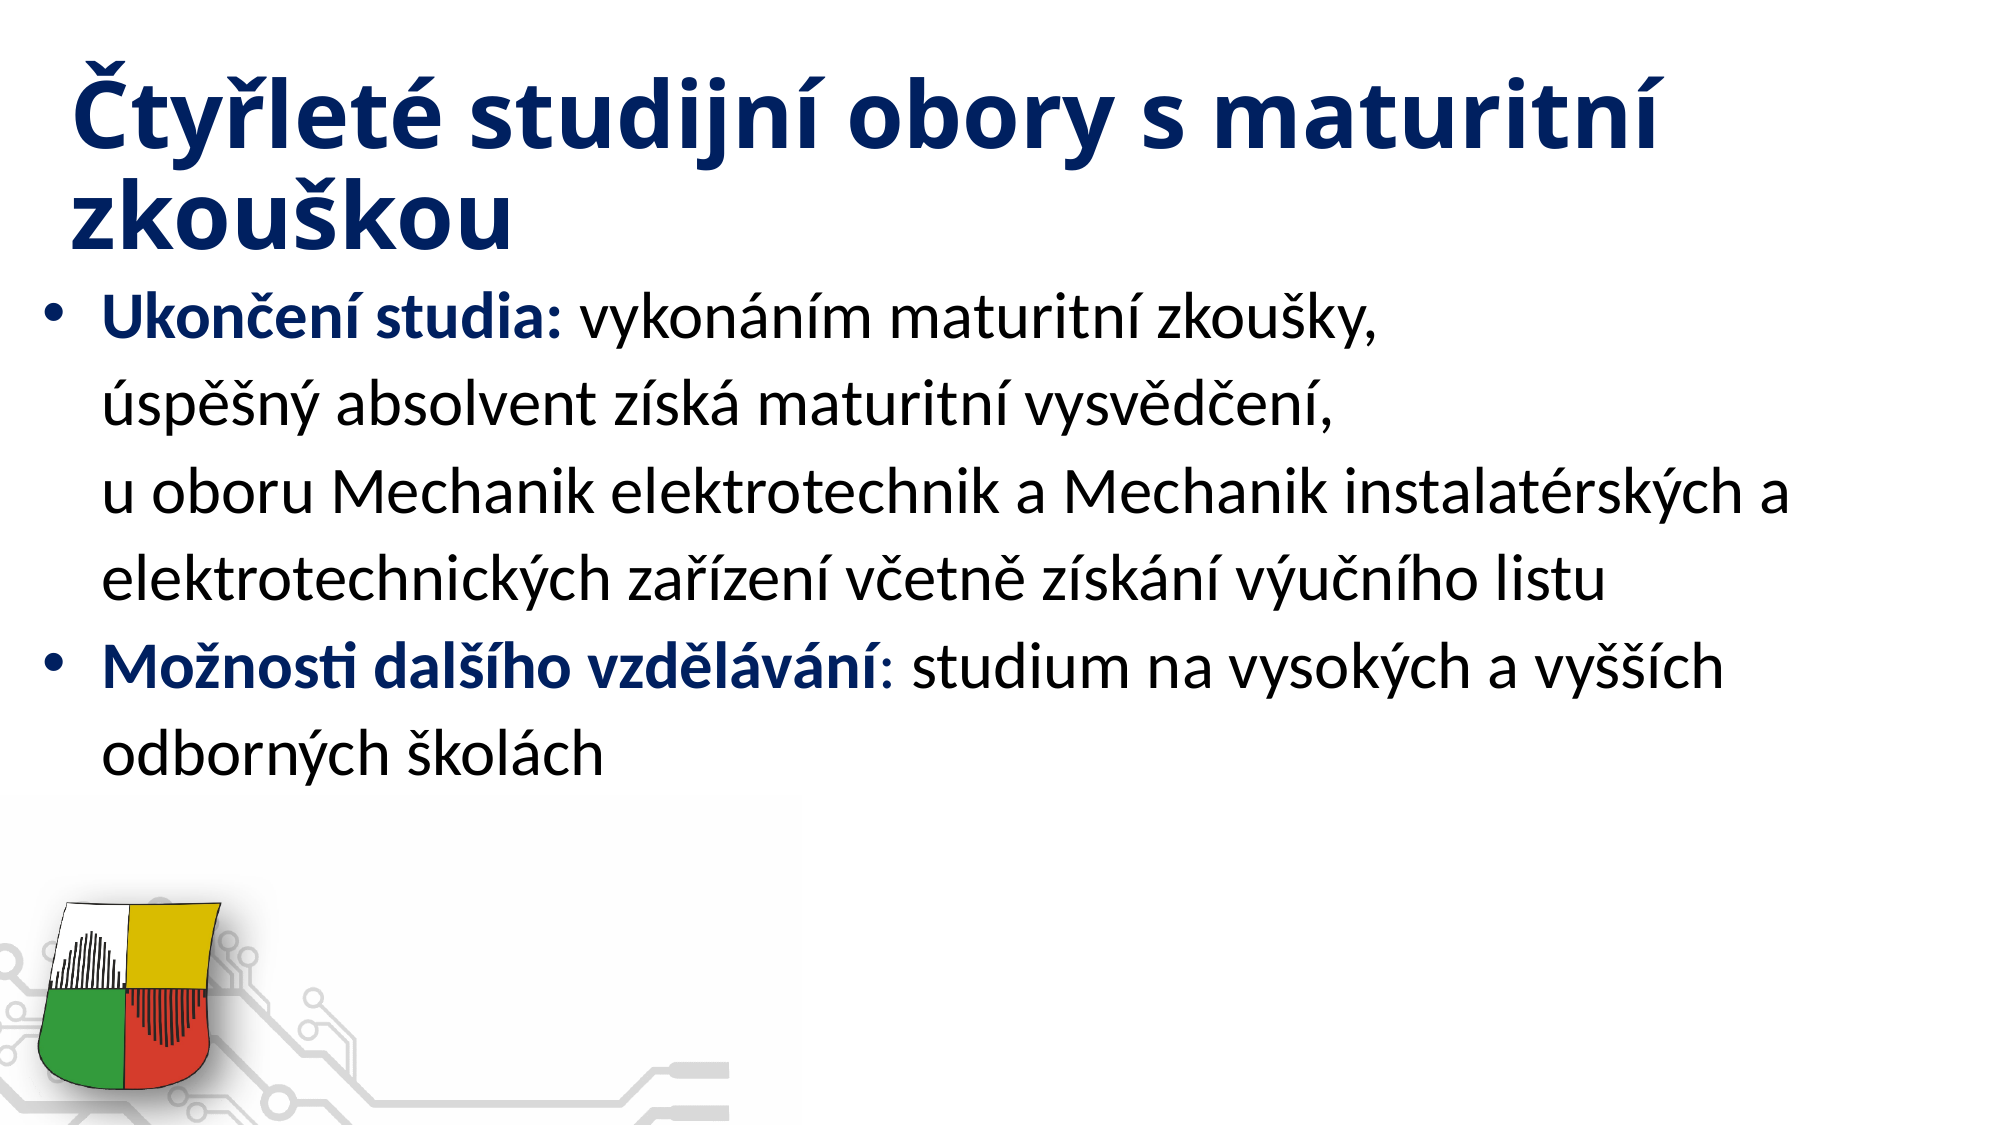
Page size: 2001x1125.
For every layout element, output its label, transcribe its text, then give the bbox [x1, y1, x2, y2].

picture [18, 890, 230, 1101]
title Čtyřleté studijní obory s maturitní zkouškou [55, 59, 1961, 256]
text_box Ukončení studia: vykonáním maturitní zkoušky, úspěšný absolvent získá maturitní vysvědčení, u oboru Mechanik elektrotechnik a Mechanik instalatérských a elektrotechnických zařízení včetně získání výučního listu Možnosti dalšího vzdělávání: studium na vysokých a vyšších odborných školách [27, 256, 1972, 797]
